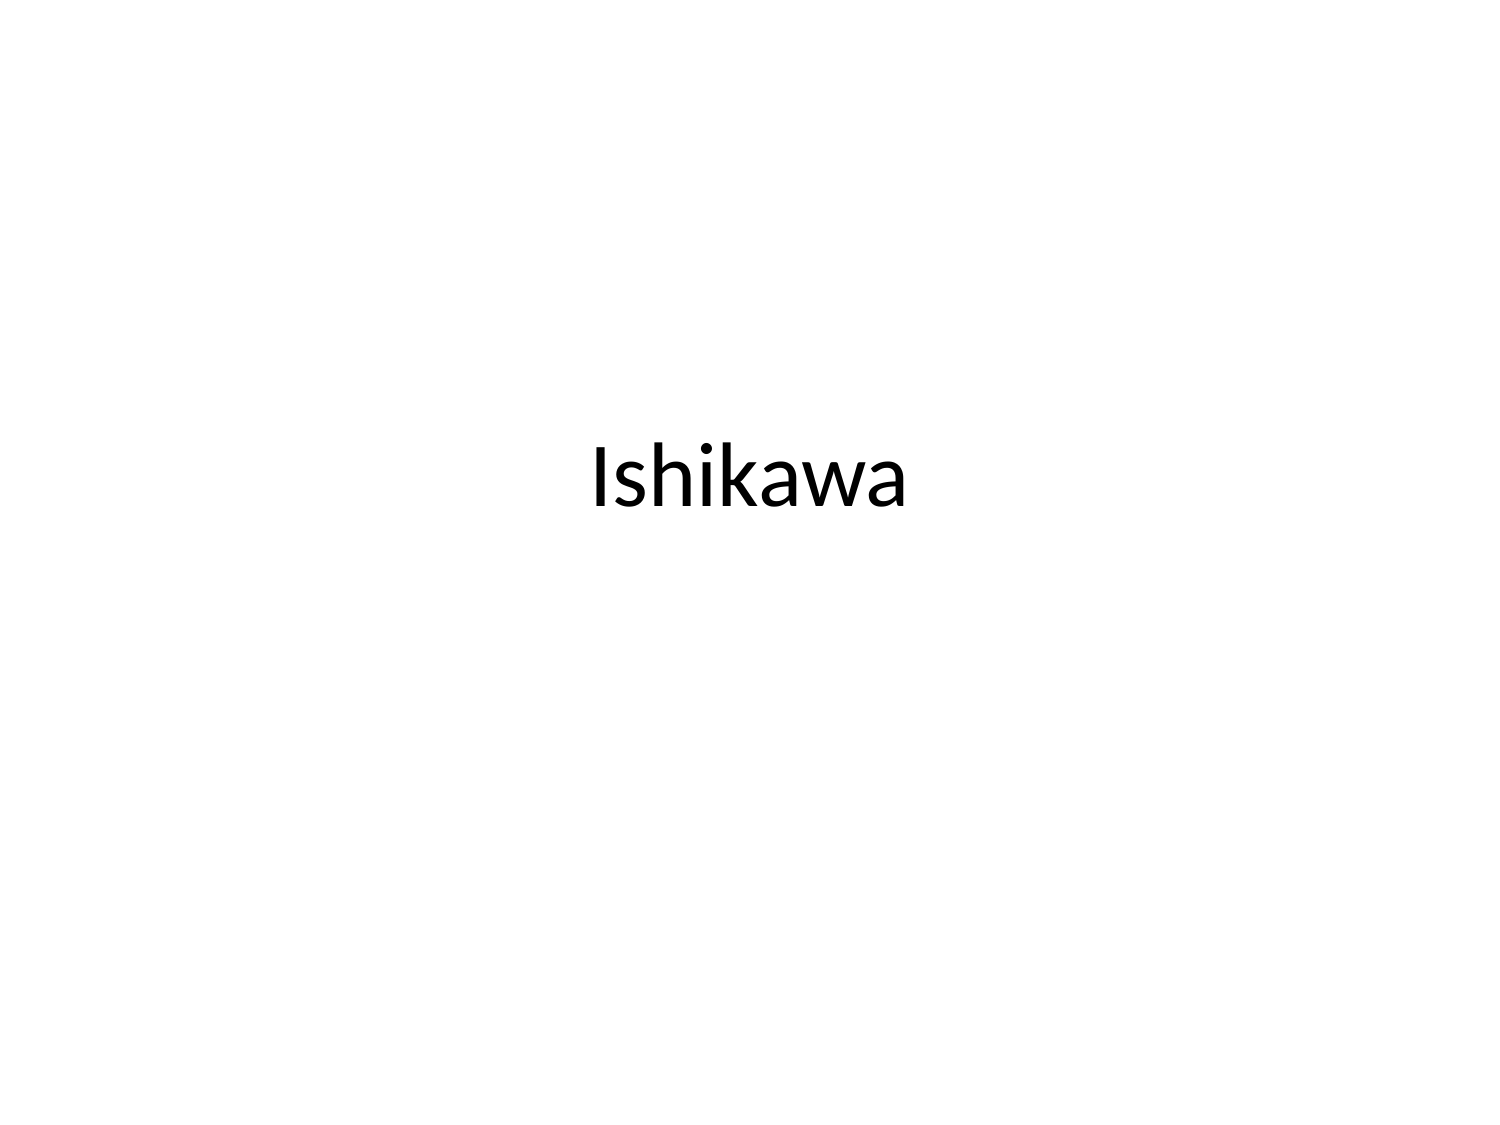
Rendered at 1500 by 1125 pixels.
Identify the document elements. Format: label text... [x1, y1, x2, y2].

title Ishikawa [112, 349, 1388, 591]
